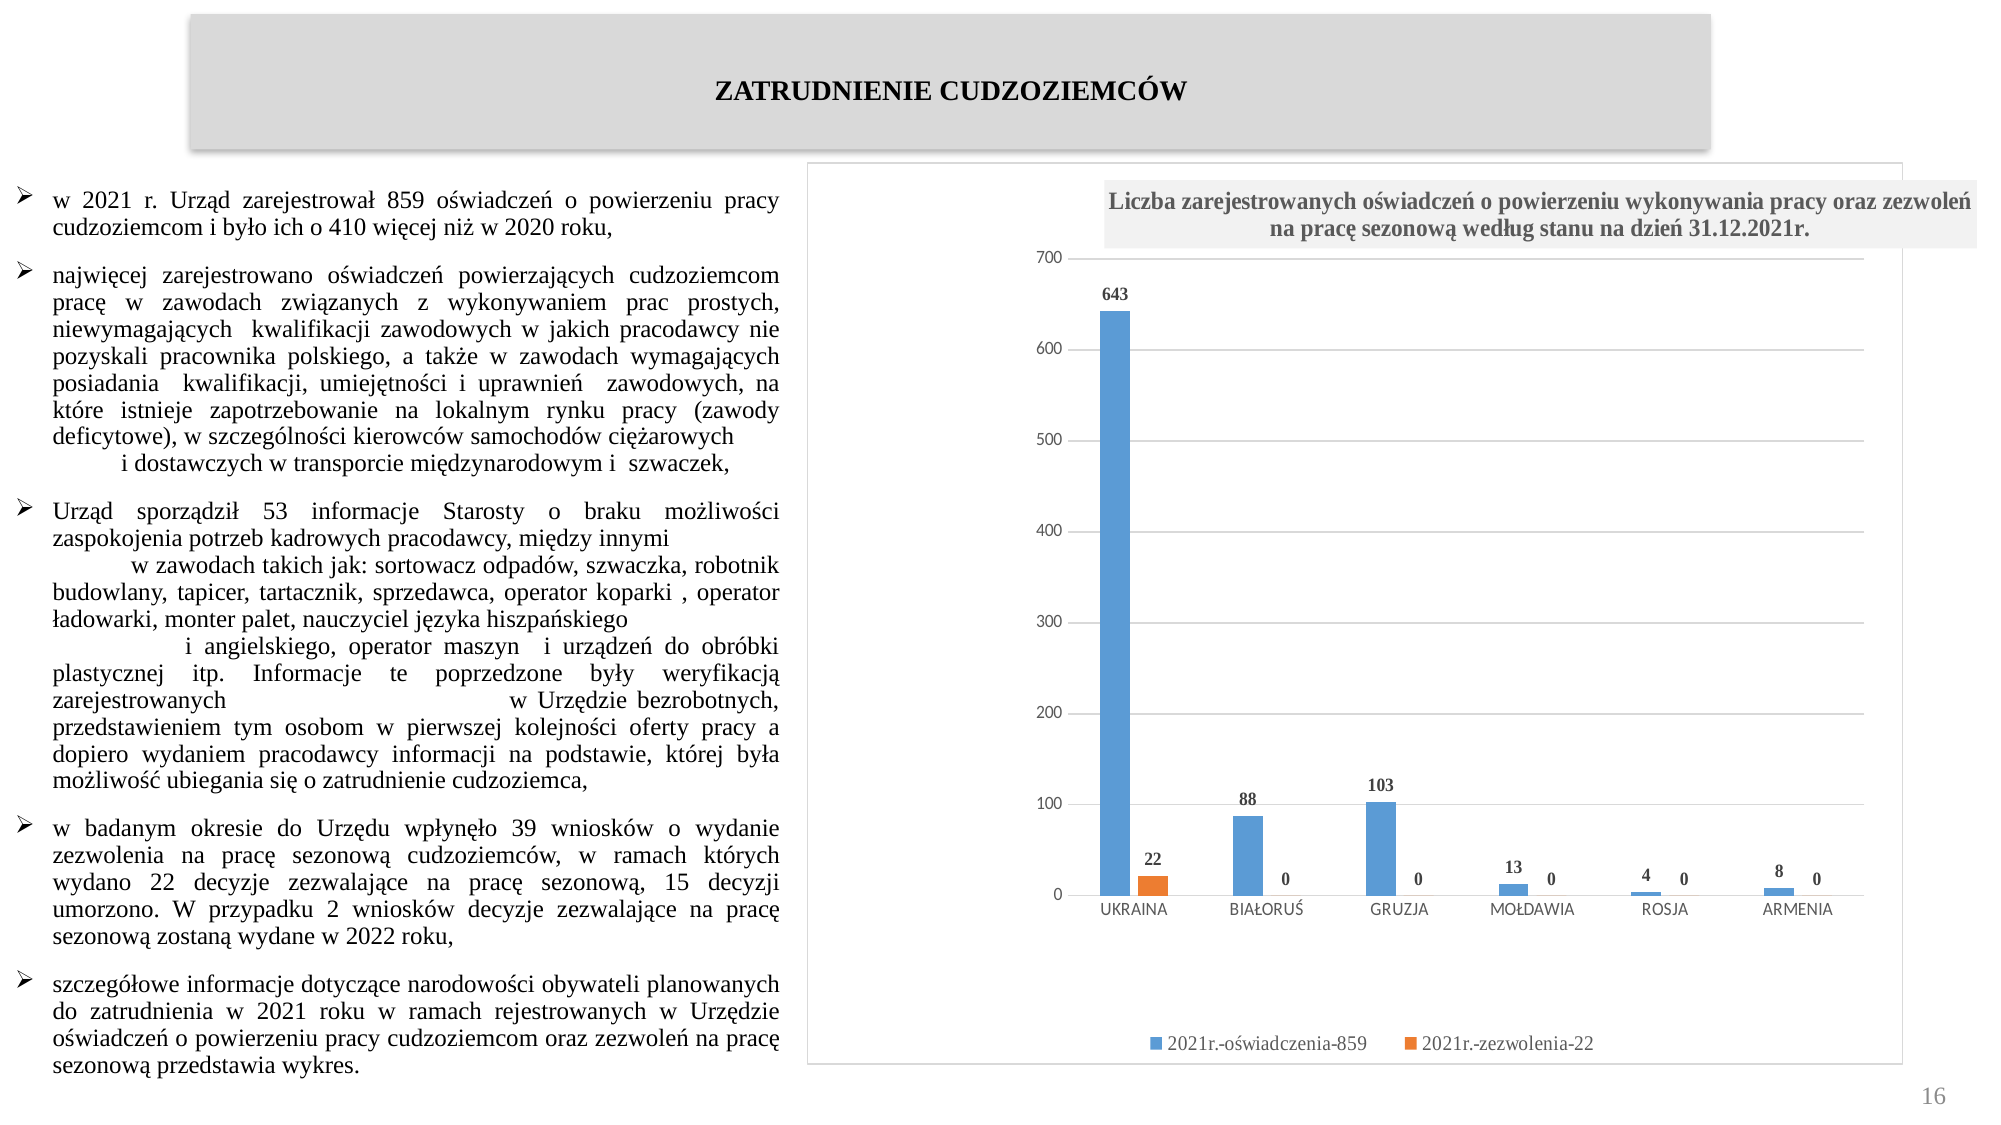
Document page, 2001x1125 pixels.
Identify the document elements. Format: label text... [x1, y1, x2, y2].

chart [806, 162, 1978, 1065]
title ZATRUDNIENIE CUDZOZIEMCÓW [190, 14, 1711, 150]
slide_number 16 [1511, 1065, 1962, 1125]
list w 2021 r. Urząd zarejestrował 859 oświadczeń o powierzeniu pracy cudzoziemcom i było ich o 410 więcej niż w 2020 roku, najwięcej zarejestrowano oświadczeń powierzających cudzoziemcom pracę w zawodach związanych z wykonywaniem prac prostych, niewymagających kwalifikacji zawodowych w jakich pracodawcy nie pozyskali pracownika polskiego, a także w zawodach wymagających posiadania kwalifikacji, umiejętności i uprawnień zawodowych, na które istnieje zapotrzebowanie na lokalnym rynku pracy (zawody deficytowe), w szczególności kierowców samochodów ciężarowych i dostawczych w transporcie międzynarodowym i szwaczek, Urząd sporządził 53 informacje Starosty o braku możliwości zaspokojenia potrzeb kadrowych pracodawcy, między innymi w zawodach takich jak: sortowacz odpadów, szwaczka, robotnik budowlany, tapicer, tartacznik, sprzedawca, operator koparki , operator ładowarki, monter palet, nauczyciel języka hiszpańskiego i angielskiego, operator maszyn i urządzeń do obróbki plastycznej itp. Informacje te poprzedzone były weryfikacją zarejestrowanych w Urzędzie bezrobotnych, przedstawieniem tym osobom w pierwszej kolejności oferty pracy a dopiero wydaniem pracodawcy informacji na podstawie, której była możliwość ubiegania się o zatrudnienie cudzoziemca, w badanym okresie do Urzędu wpłynęło 39 wniosków o wydanie zezwolenia na pracę sezonową cudzoziemców, w ramach których wydano 22 decyzje zezwalające na pracę sezonową, 15 decyzji umorzono. W przypadku 2 wniosków decyzje zezwalające na pracę sezonową zostaną wydane w 2022 roku, szczegółowe informacje dotyczące narodowości obywateli planowanych do zatrudnienia w 2021 roku w ramach rejestrowanych w Urzędzie oświadczeń o powierzeniu pracy cudzoziemcom oraz zezwoleń na pracę sezonową przedstawia wykres. [0, 179, 796, 1125]
